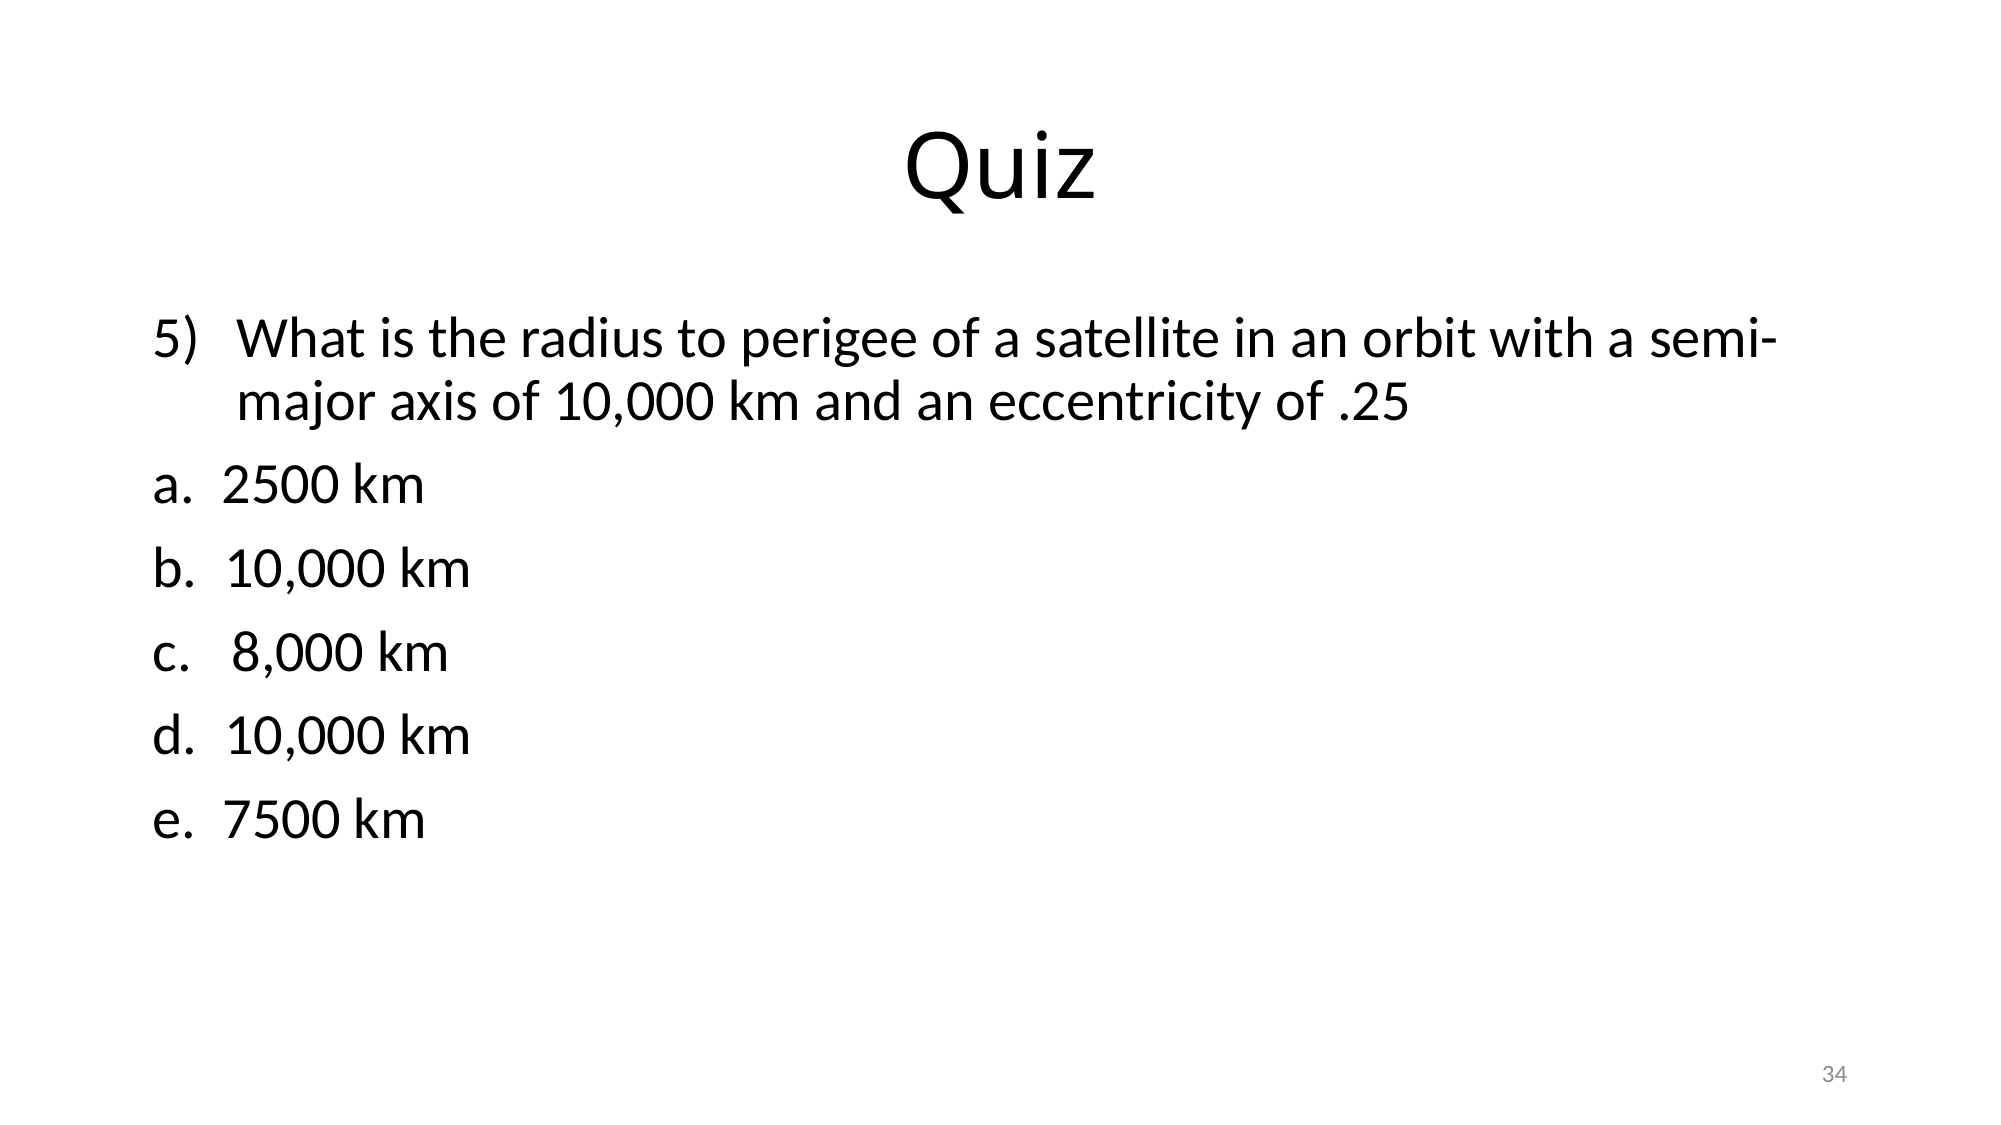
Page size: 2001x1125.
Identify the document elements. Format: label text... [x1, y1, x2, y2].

slide_number 34 [1412, 1042, 1863, 1103]
title Quiz [137, 59, 1863, 278]
list What is the radius to perigee of a satellite in an orbit with a semi-major axis of 10,000 km and an eccentricity of .25 a. 2500 km b. 10,000 km c. 8,000 km d. 10,000 km e. 7500 km [137, 299, 1863, 1014]
